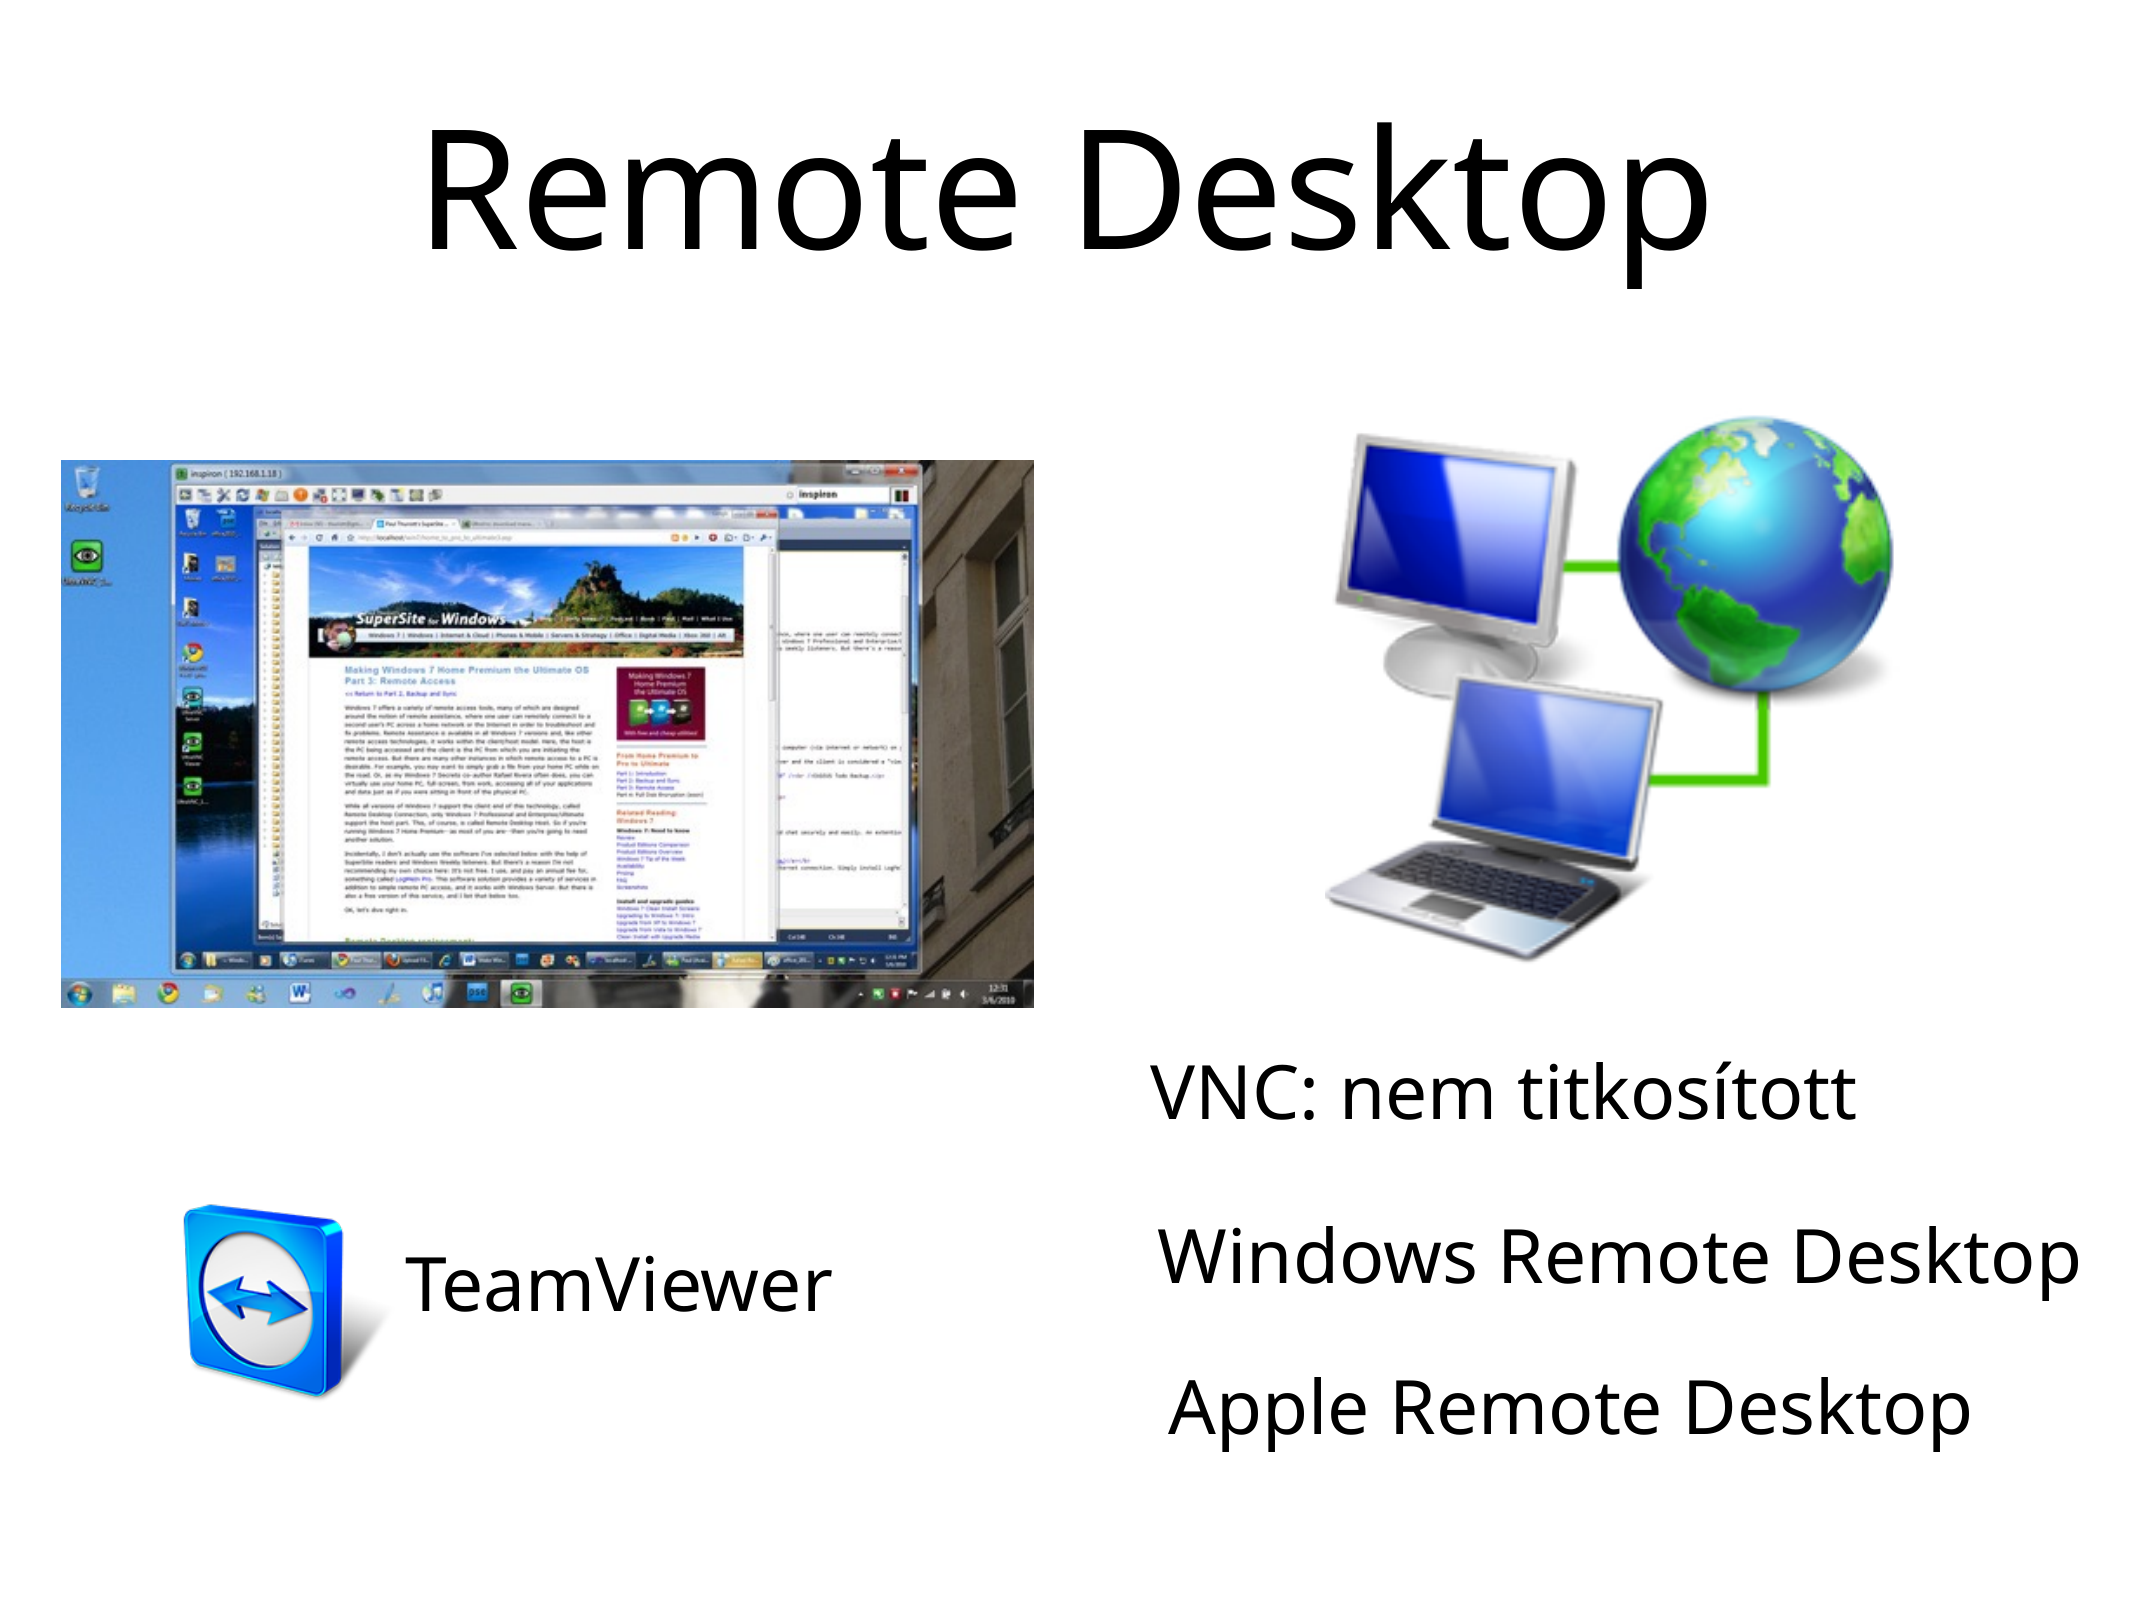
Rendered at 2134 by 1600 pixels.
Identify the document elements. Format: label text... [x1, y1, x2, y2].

text_box Windows Remote Desktop [1149, 1200, 2092, 1308]
picture [61, 460, 1035, 1009]
title Remote Desktop [155, 4, 1978, 361]
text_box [142, 1173, 831, 1428]
text_box VNC: nem titkosított [1142, 1036, 1867, 1144]
text_box Apple Remote Desktop [1159, 1351, 1984, 1459]
picture [1324, 396, 1900, 972]
